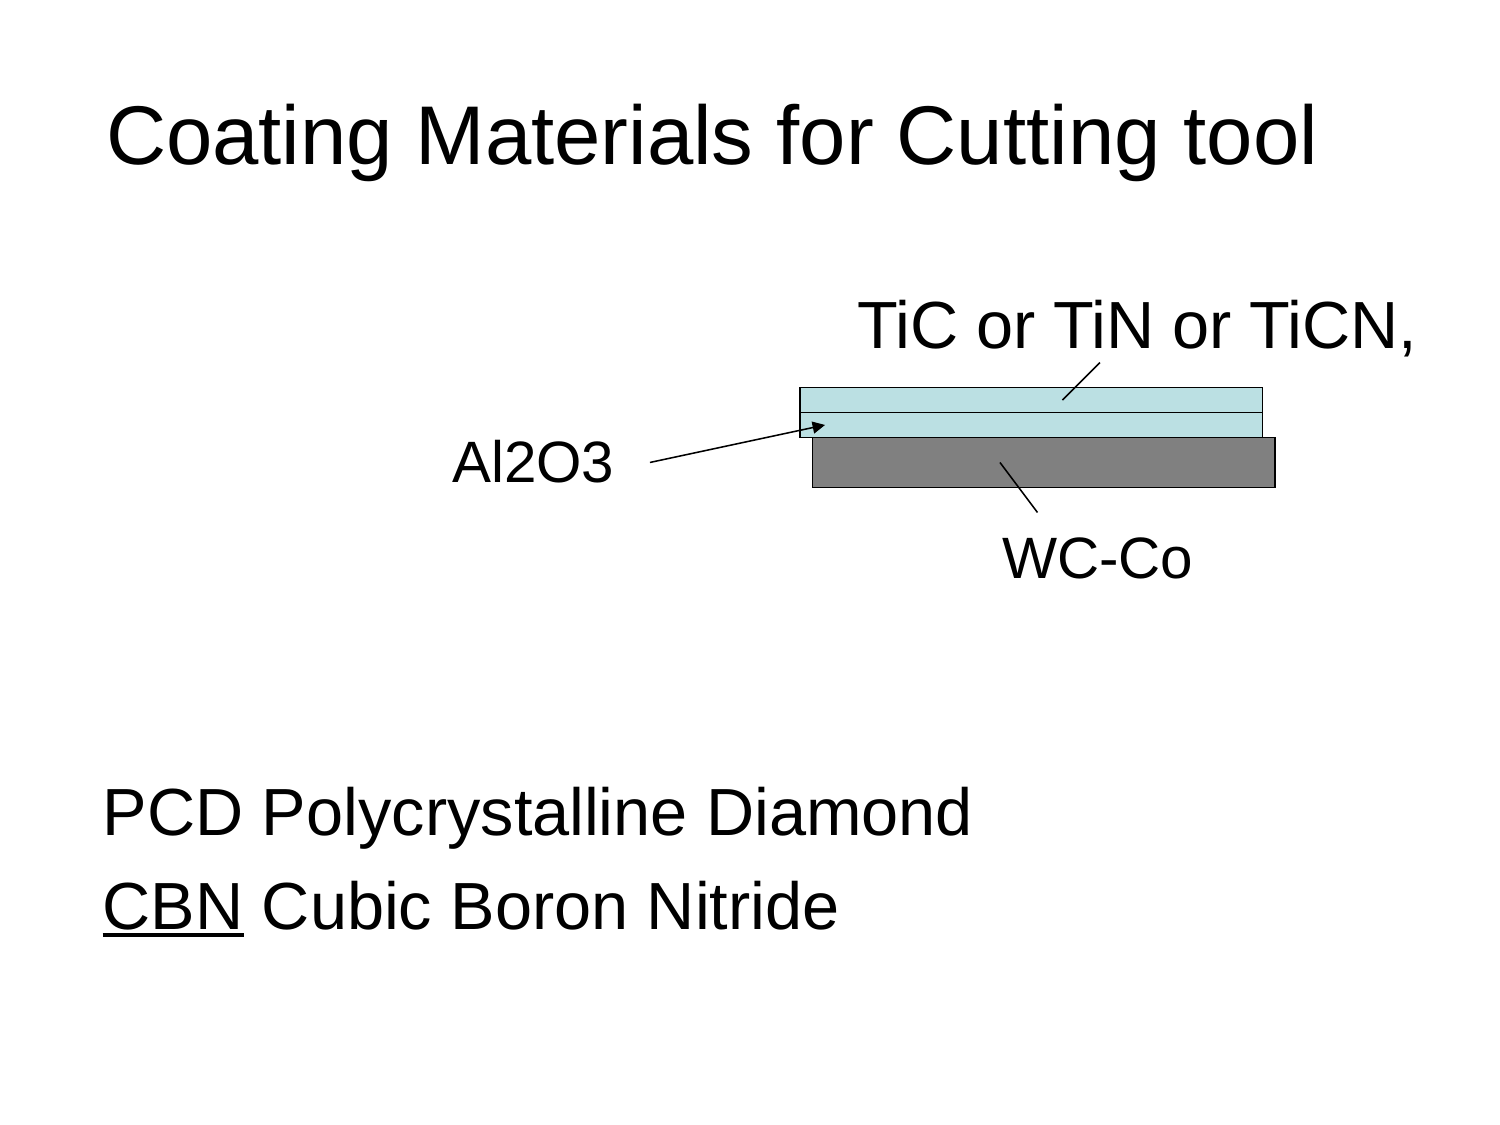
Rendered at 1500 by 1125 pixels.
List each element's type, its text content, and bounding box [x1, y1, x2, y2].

title Coating Materials for Cutting tool [37, 37, 1388, 226]
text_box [437, 274, 1438, 598]
list PCD Polycrystalline Diamond CBN Cubic Boron Nitride [87, 574, 1238, 1051]
